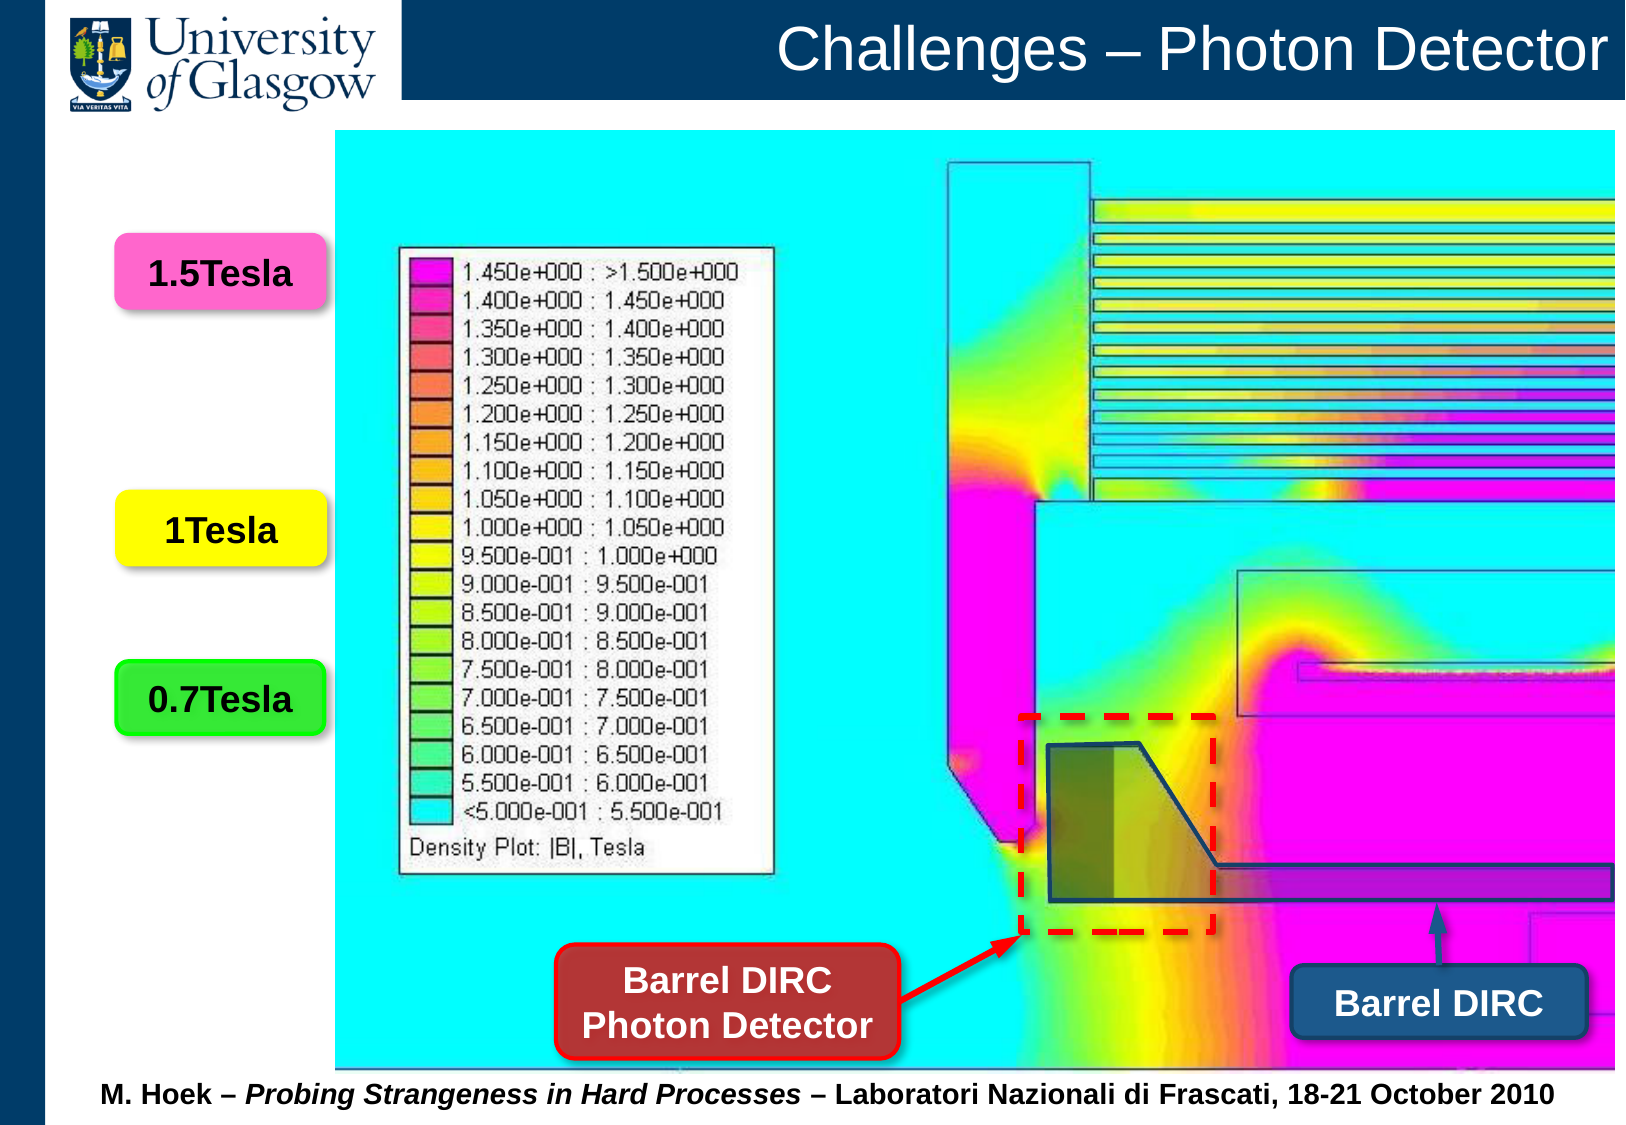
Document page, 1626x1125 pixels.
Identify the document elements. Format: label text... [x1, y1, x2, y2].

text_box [116, 234, 326, 735]
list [335, 129, 1616, 1074]
title Challenges – Photon Detector [401, 0, 1625, 101]
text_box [1218, 742, 1613, 1039]
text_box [555, 716, 1214, 1059]
picture [68, 16, 377, 112]
